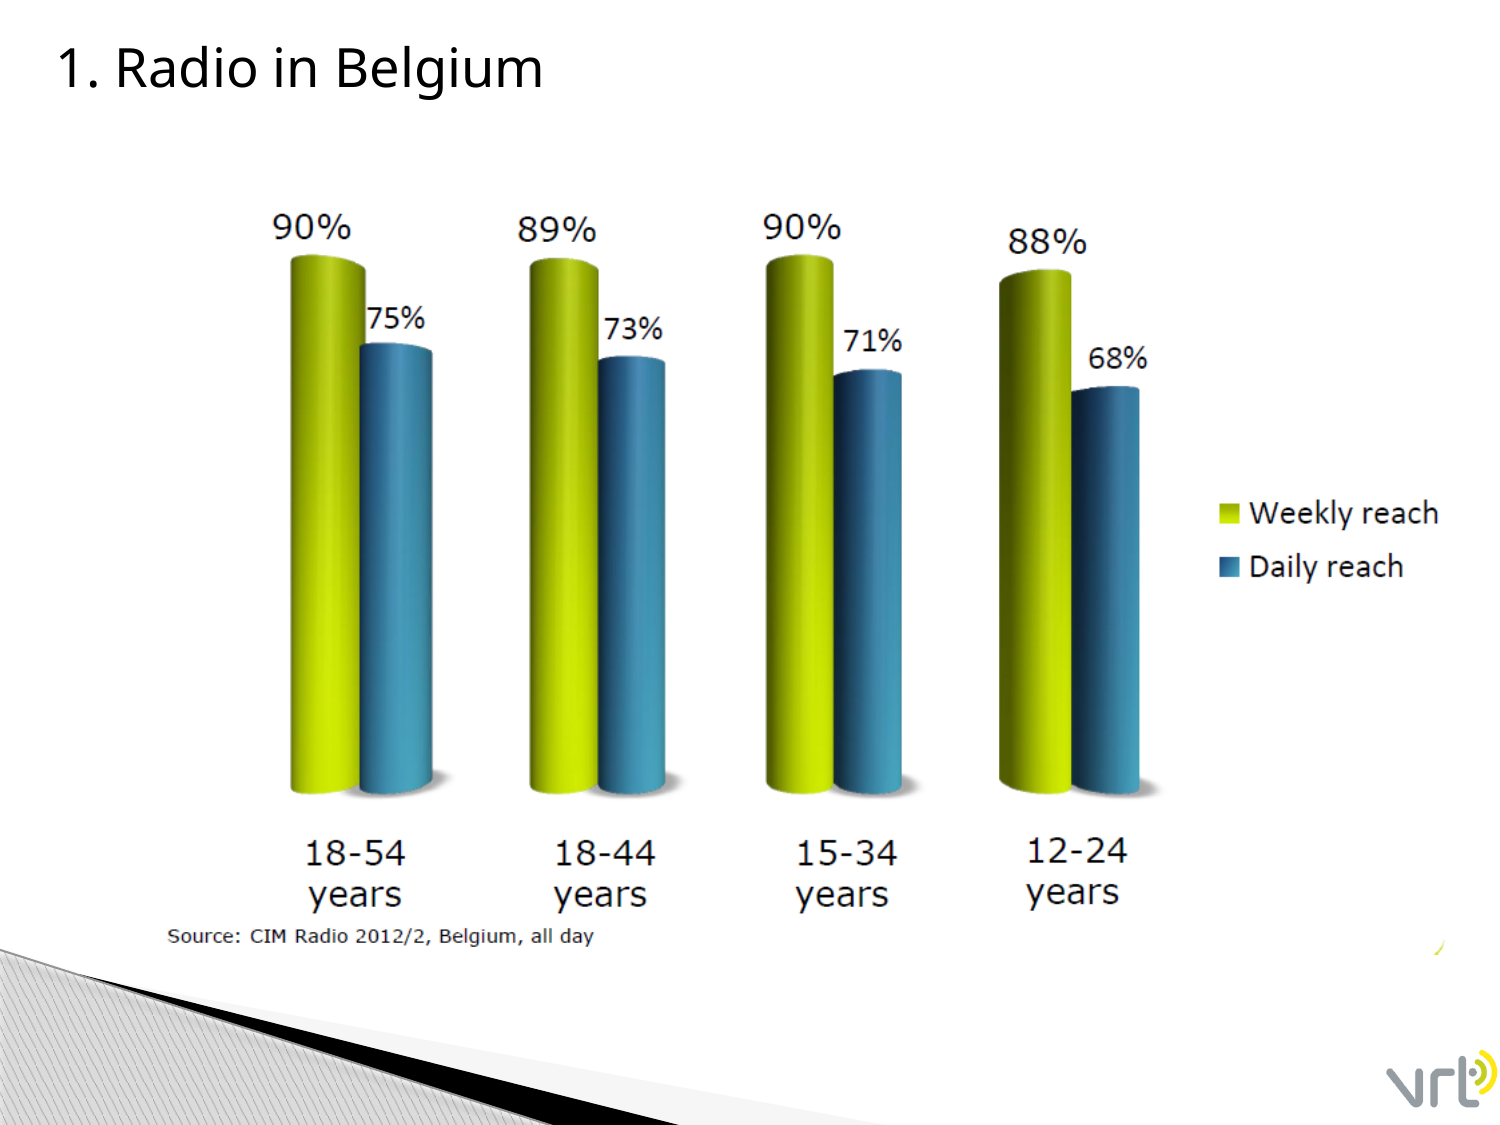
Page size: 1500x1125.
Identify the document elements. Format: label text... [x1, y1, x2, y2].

picture [122, 186, 1449, 955]
picture [1382, 1030, 1500, 1125]
text_box 1. Radio in Belgium [25, 39, 1382, 107]
